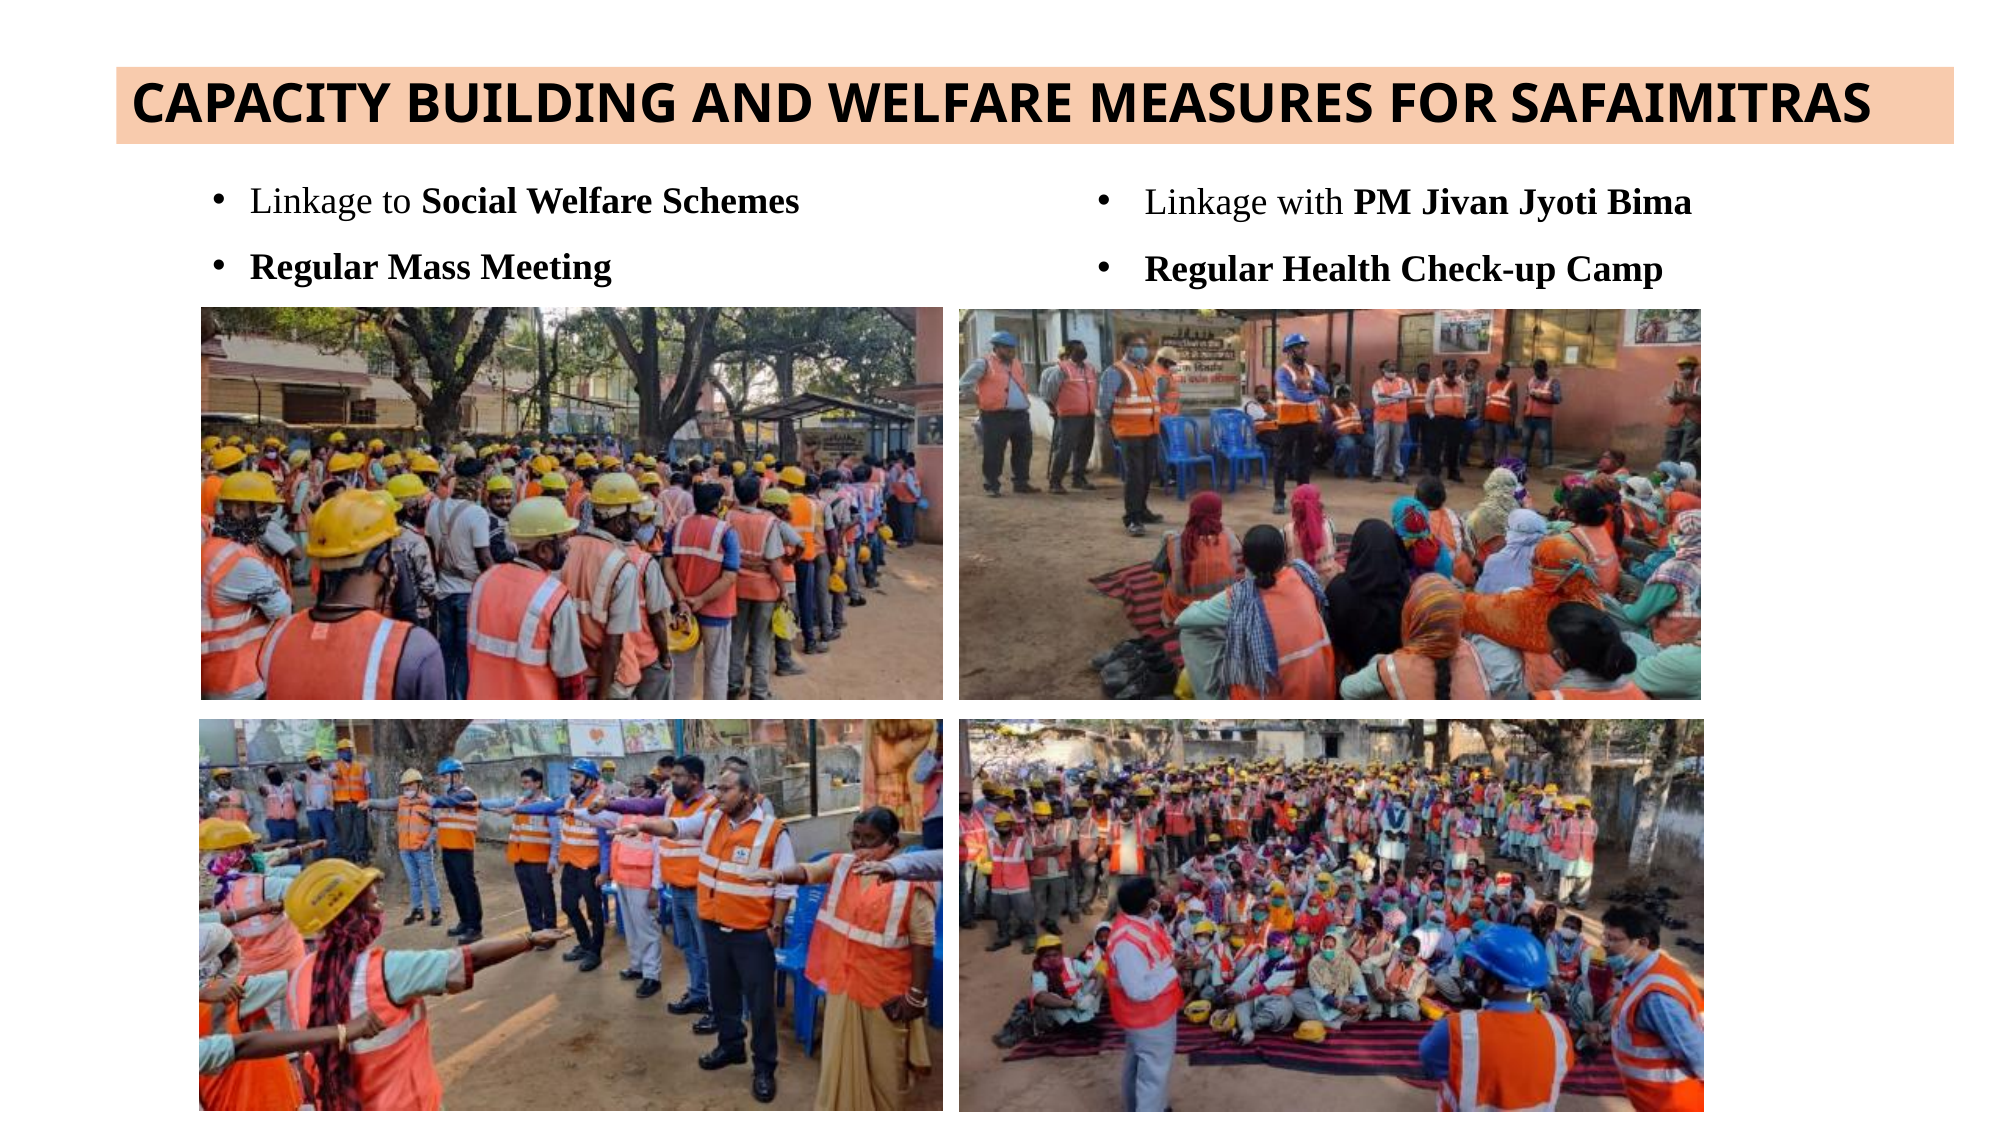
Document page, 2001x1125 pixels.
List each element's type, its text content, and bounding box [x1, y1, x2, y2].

text_box Capacity Building and Welfare Measures for SafaiMitras [116, 66, 1954, 144]
text_box Linkage to Social Welfare Schemes Regular Mass Meeting [197, 168, 1128, 501]
picture [199, 719, 943, 1111]
picture [959, 719, 1704, 1112]
picture [959, 309, 1701, 700]
picture [201, 307, 943, 700]
text_box Linkage with PM Jivan Jyoti Bima Regular Health Check-up Camp [1082, 146, 1864, 297]
